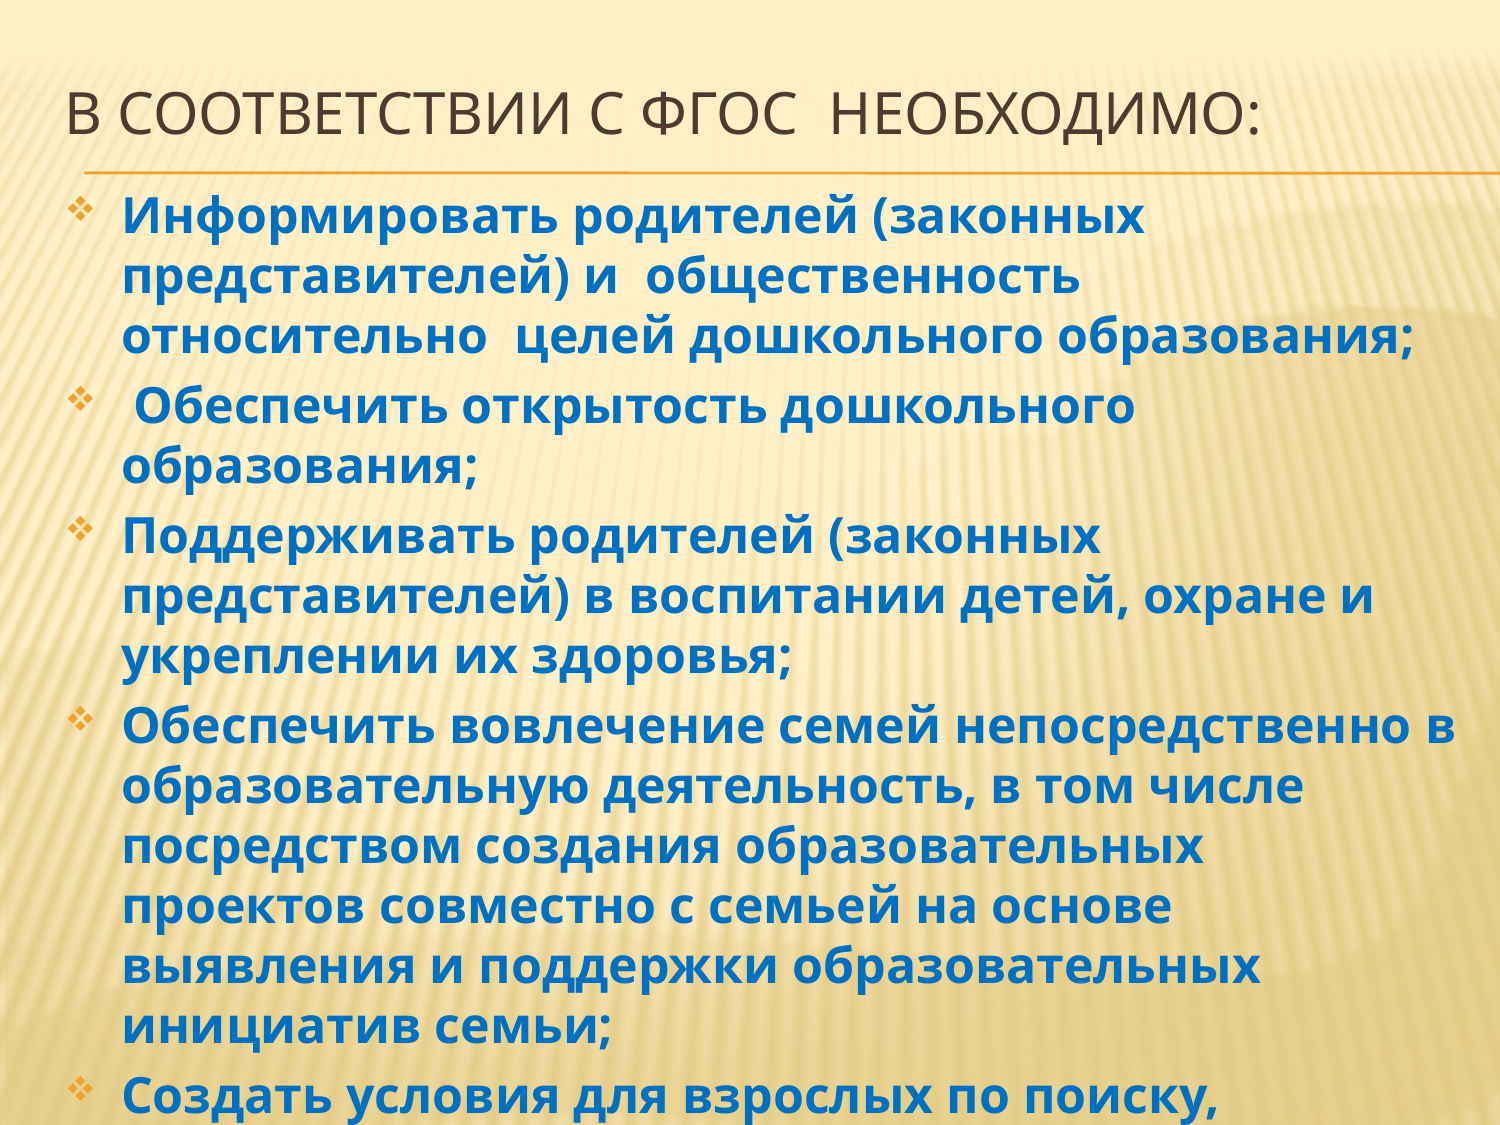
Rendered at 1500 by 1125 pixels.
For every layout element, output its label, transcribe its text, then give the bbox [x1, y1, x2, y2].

list Информировать родителей (законных представителей) и общественность относительно целей дошкольного образования; Обеспечить открытость дошкольного образования; Поддерживать родителей (законных представителей) в воспитании детей, охране и укреплении их здоровья; Обеспечить вовлечение семей непосредственно в образовательную деятельность, в том числе посредством создания образовательных проектов совместно с семьей на основе выявления и поддержки образовательных инициатив семьи; Создать условия для взрослых по поиску, использованию материалов, обеспечивающих реализацию Программы, в том числе в информационной среде. [50, 175, 1475, 1079]
title В соответствии с ФГОС Необходимо: [50, 46, 1475, 175]
